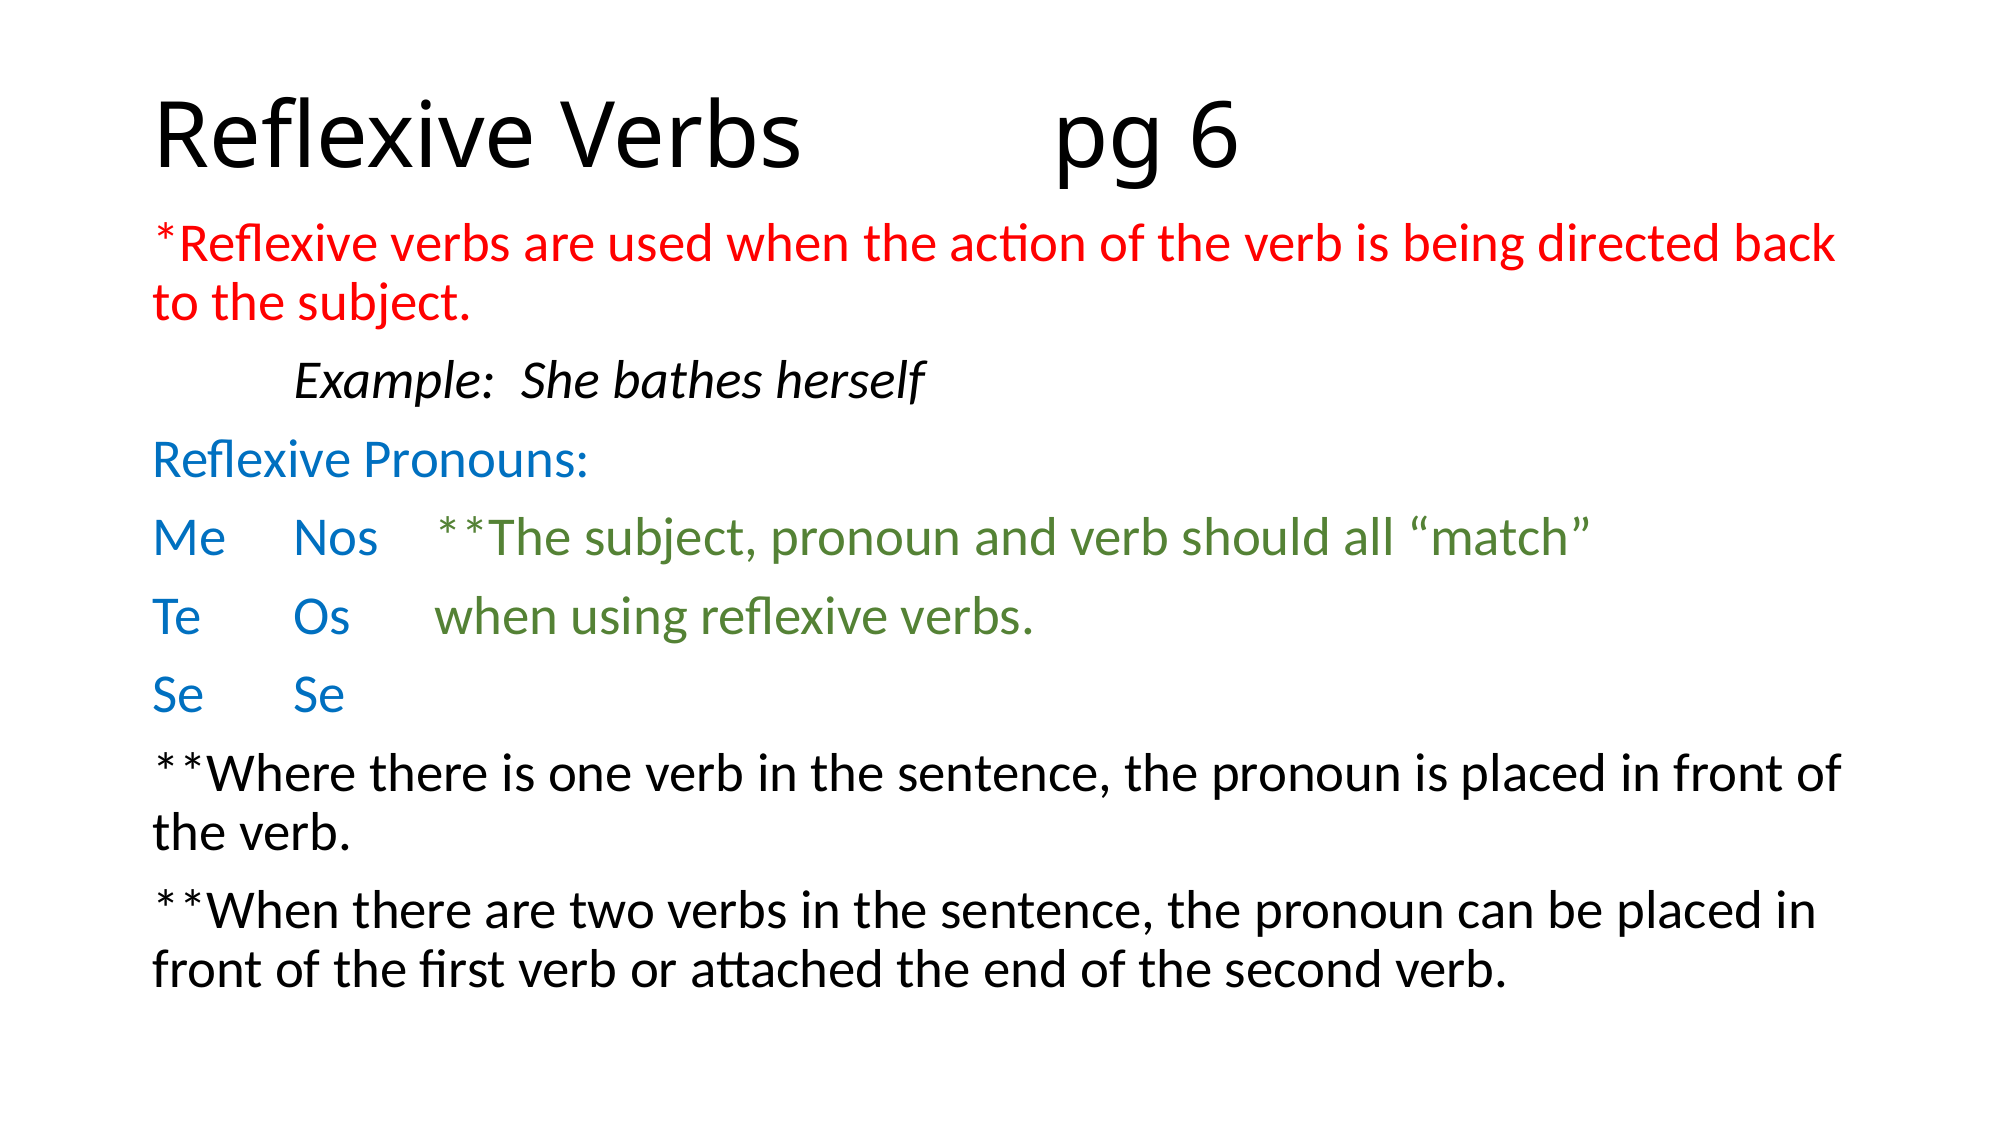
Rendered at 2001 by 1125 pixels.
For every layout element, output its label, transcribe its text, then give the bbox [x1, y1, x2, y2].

list *Reflexive verbs are used when the action of the verb is being directed back to the subject. Example: She bathes herself Reflexive Pronouns: Me Nos **The subject, pronoun and verb should all “match” Te Os when using reflexive verbs. Se Se **Where there is one verb in the sentence, the pronoun is placed in front of the verb. **When there are two verbs in the sentence, the pronoun can be placed in front of the first verb or attached the end of the second verb. [137, 206, 1863, 1014]
title Reflexive Verbs pg 6 [137, 28, 1863, 206]
